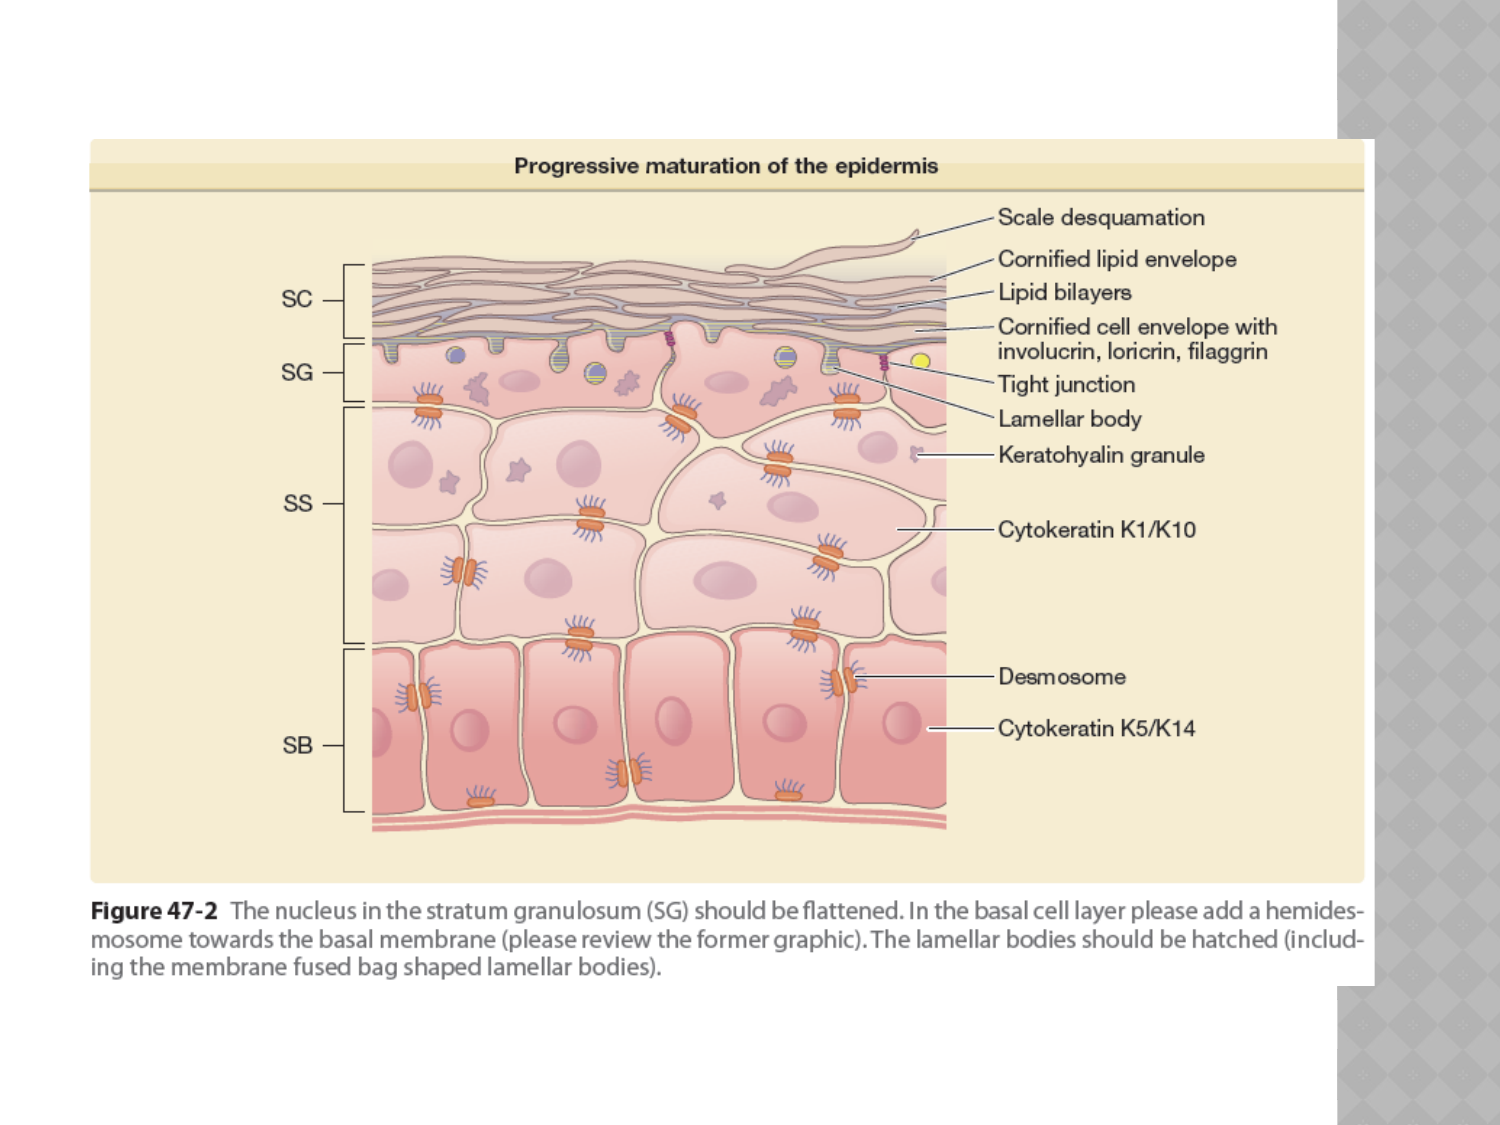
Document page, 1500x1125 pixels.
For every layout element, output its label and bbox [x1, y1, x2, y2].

picture [74, 139, 1376, 986]
